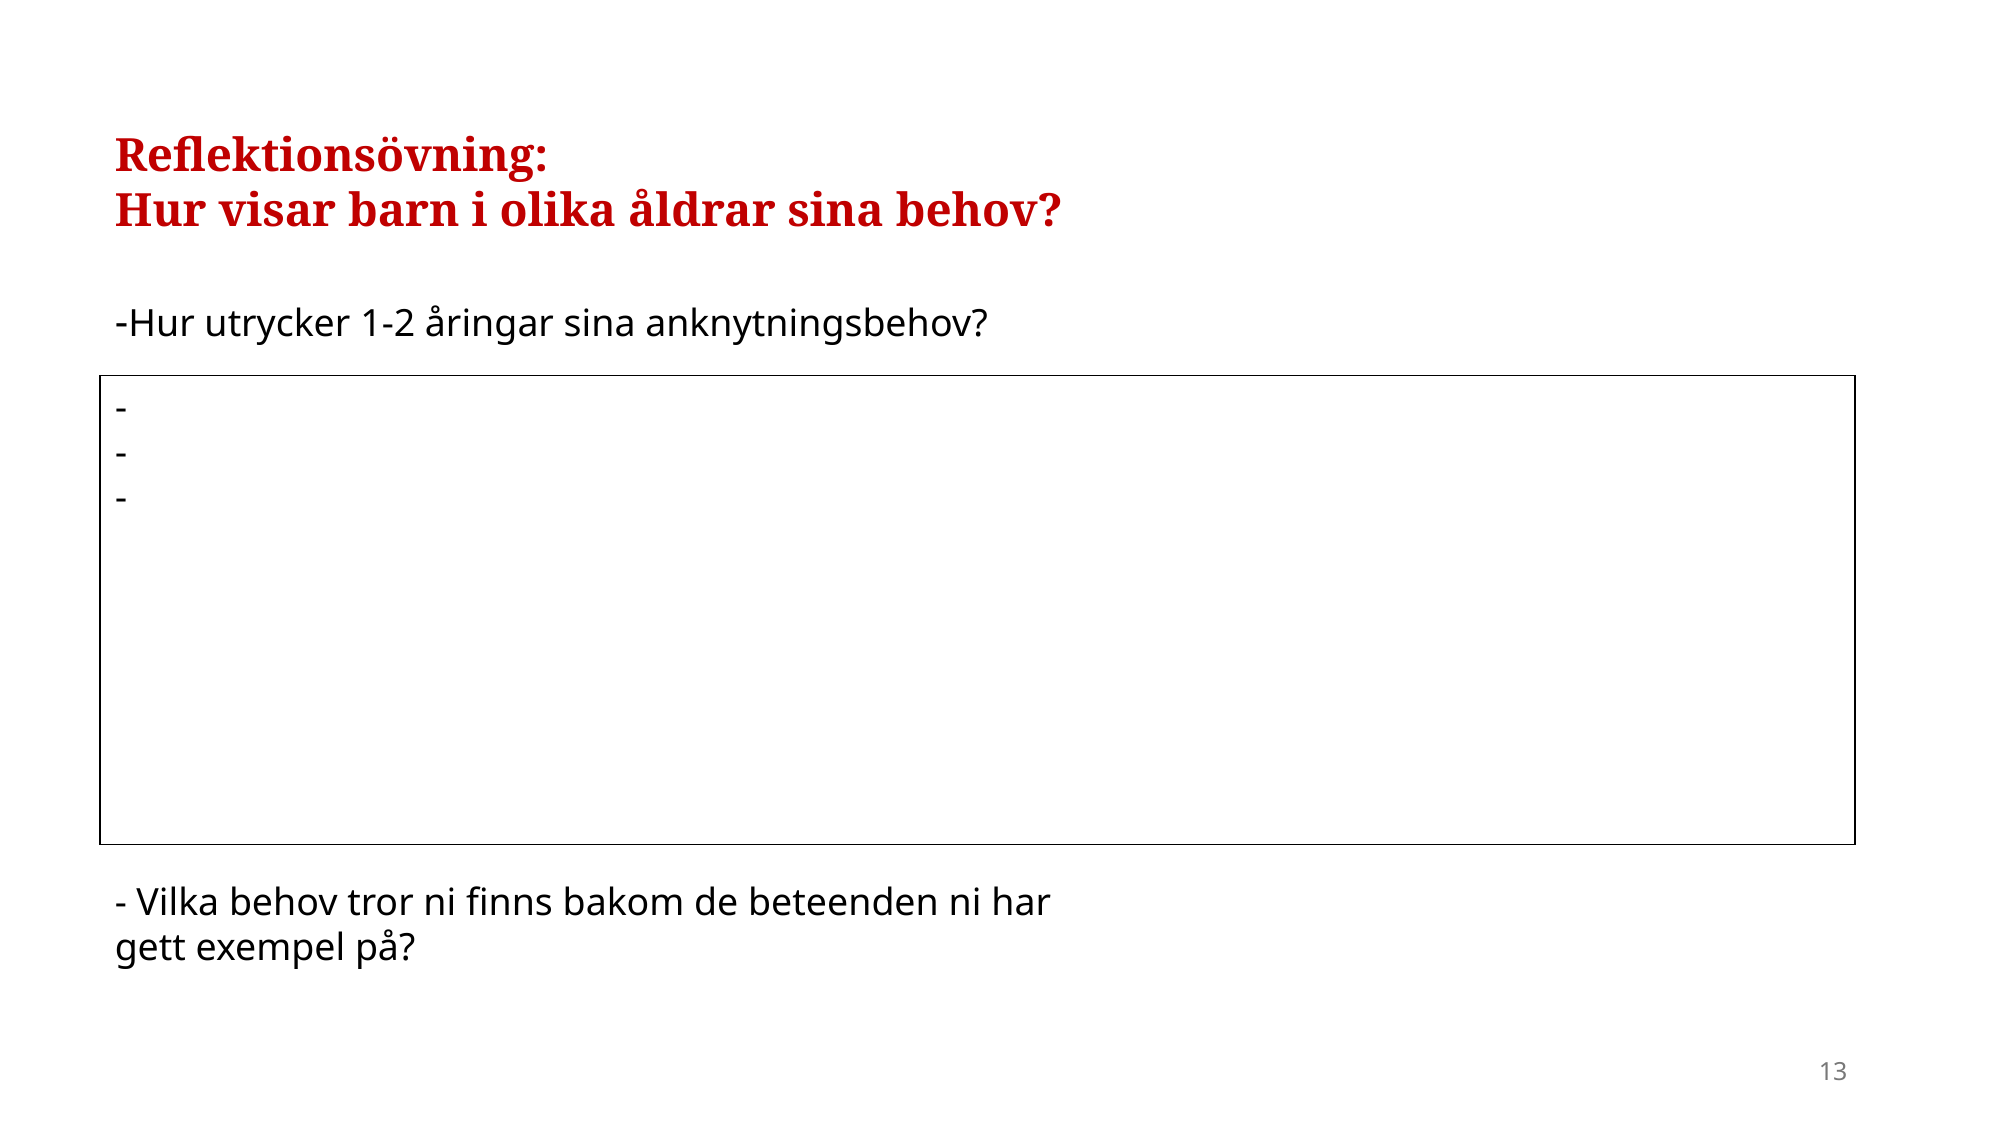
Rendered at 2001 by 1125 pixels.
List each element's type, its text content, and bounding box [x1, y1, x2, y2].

slide_number 13 [1412, 1042, 1863, 1103]
text_box -Hur utrycker 1-2 åringar sina anknytningsbehov? [99, 237, 1100, 353]
text_box - - - [99, 375, 1856, 845]
text_box - Vilka behov tror ni finns bakom de beteenden ni har gett exempel på? [99, 870, 1100, 975]
text_box Reflektionsövning: Hur visar barn i olika åldrar sina behov? [99, 118, 1100, 237]
